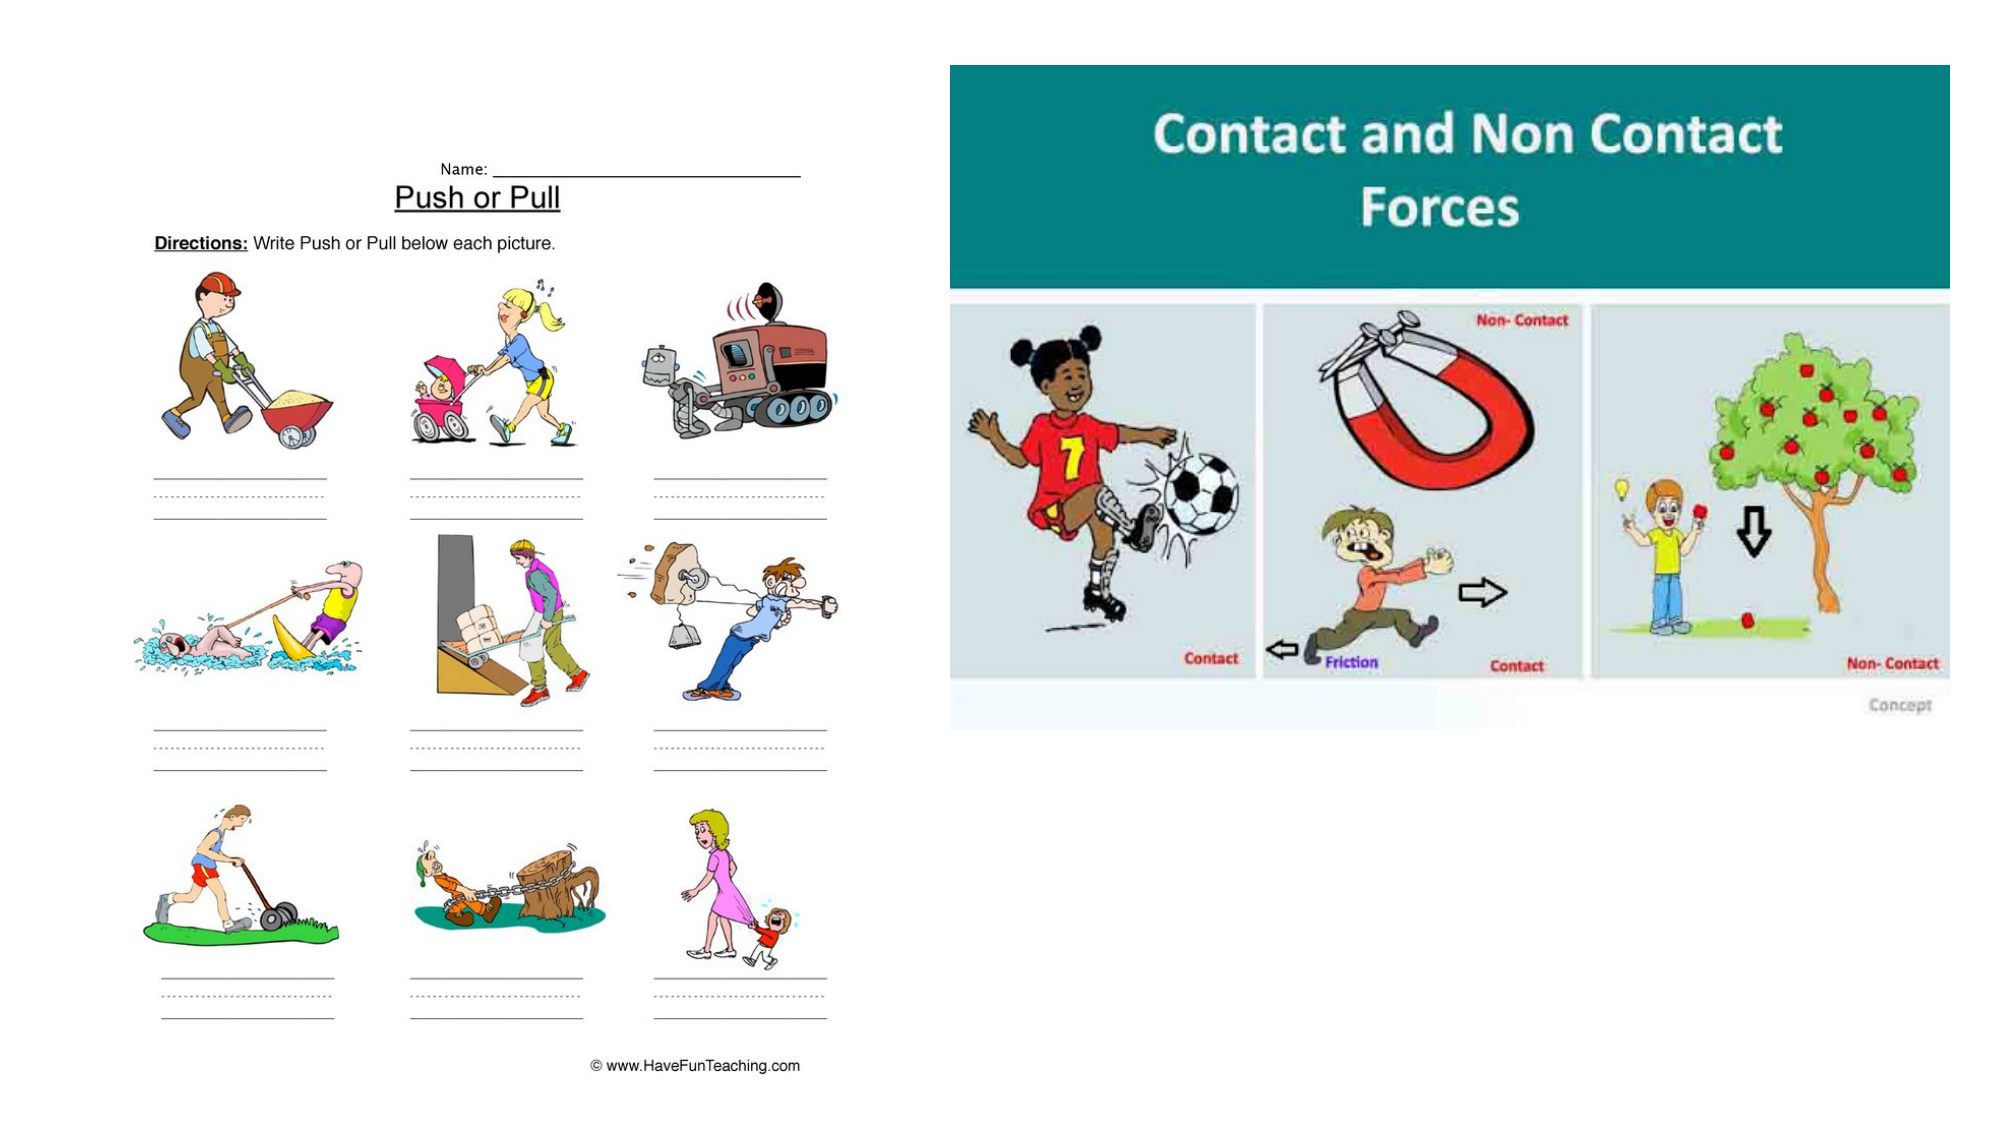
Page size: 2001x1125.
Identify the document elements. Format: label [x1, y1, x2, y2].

picture [949, 65, 1950, 731]
picture [85, 113, 870, 1125]
